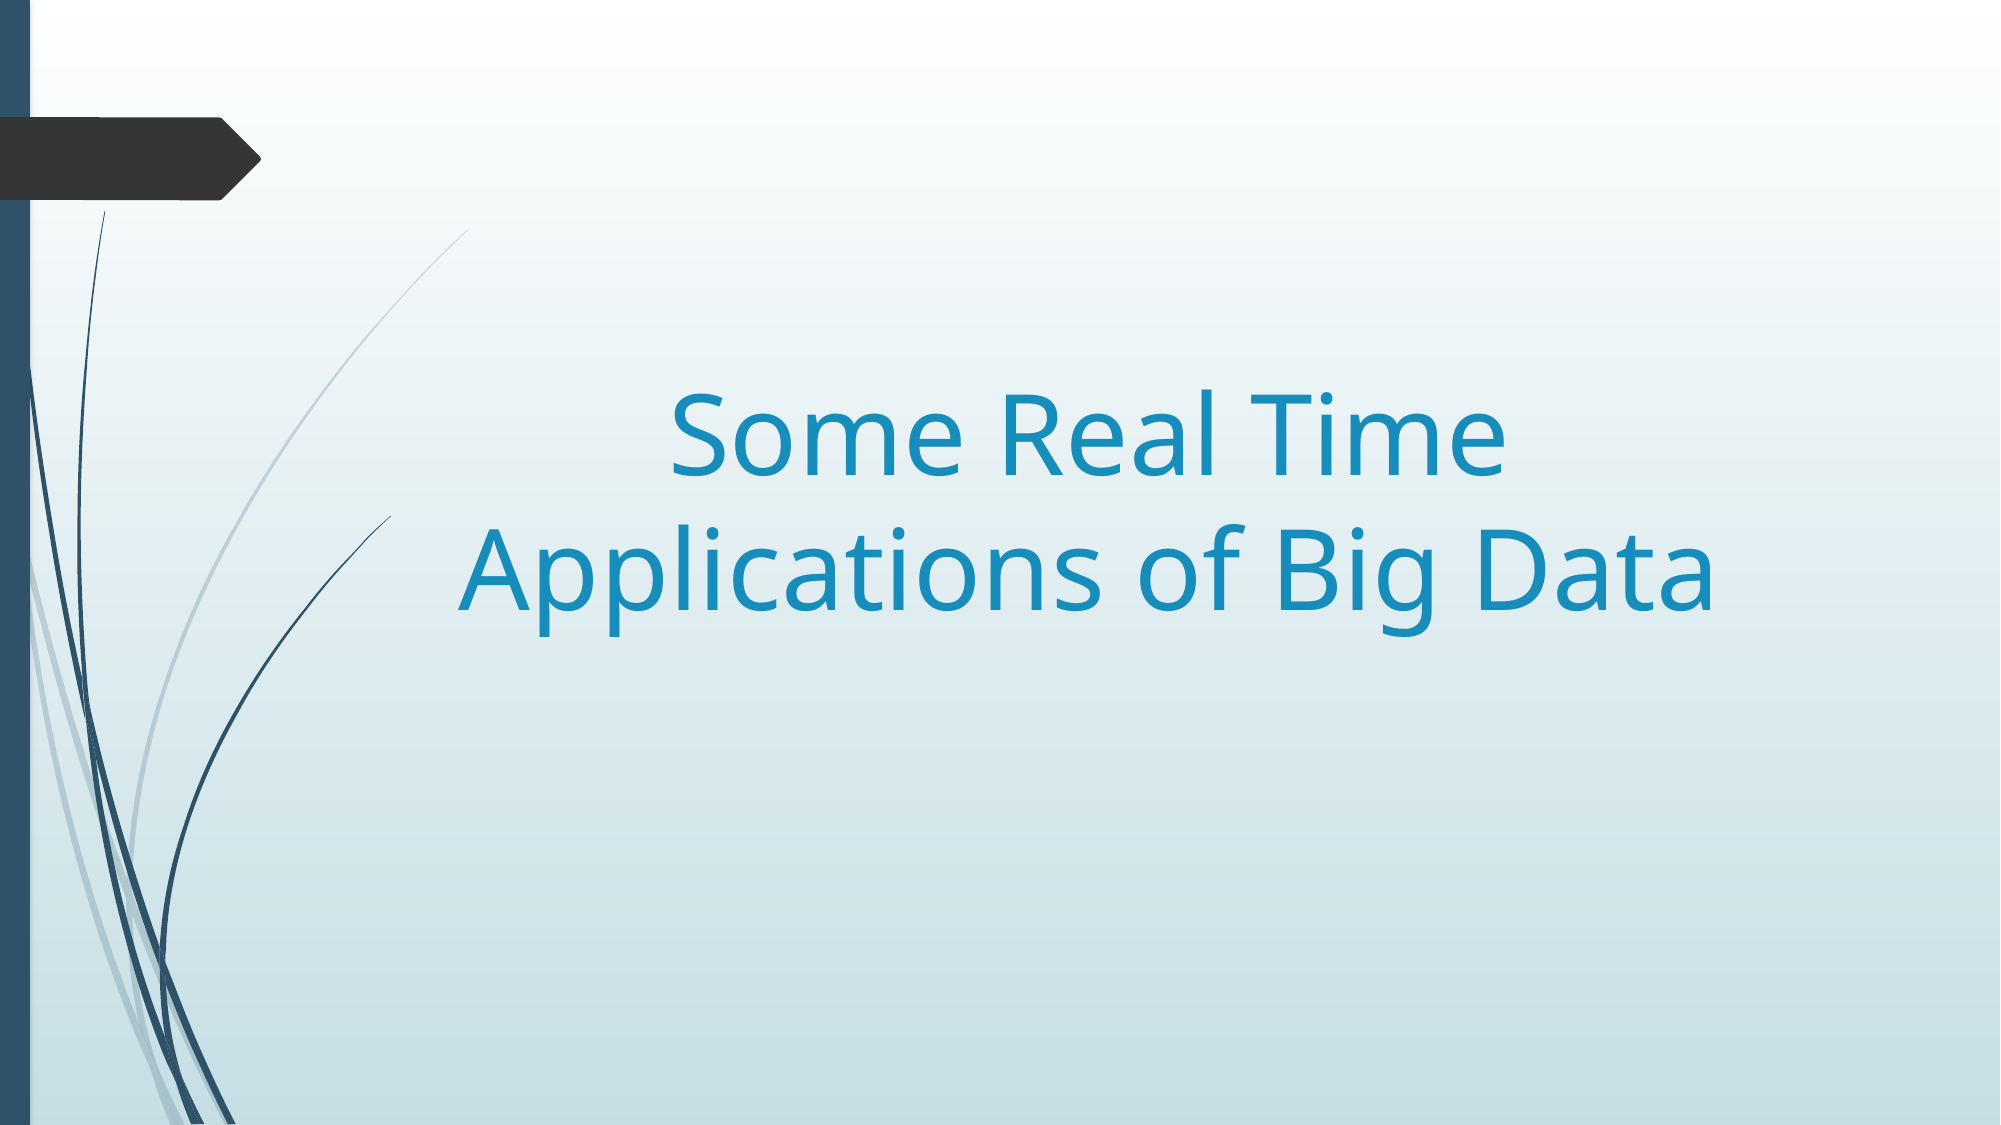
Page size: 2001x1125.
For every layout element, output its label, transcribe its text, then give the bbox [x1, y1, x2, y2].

title Some Real Time Applications of Big Data [358, 355, 1821, 566]
